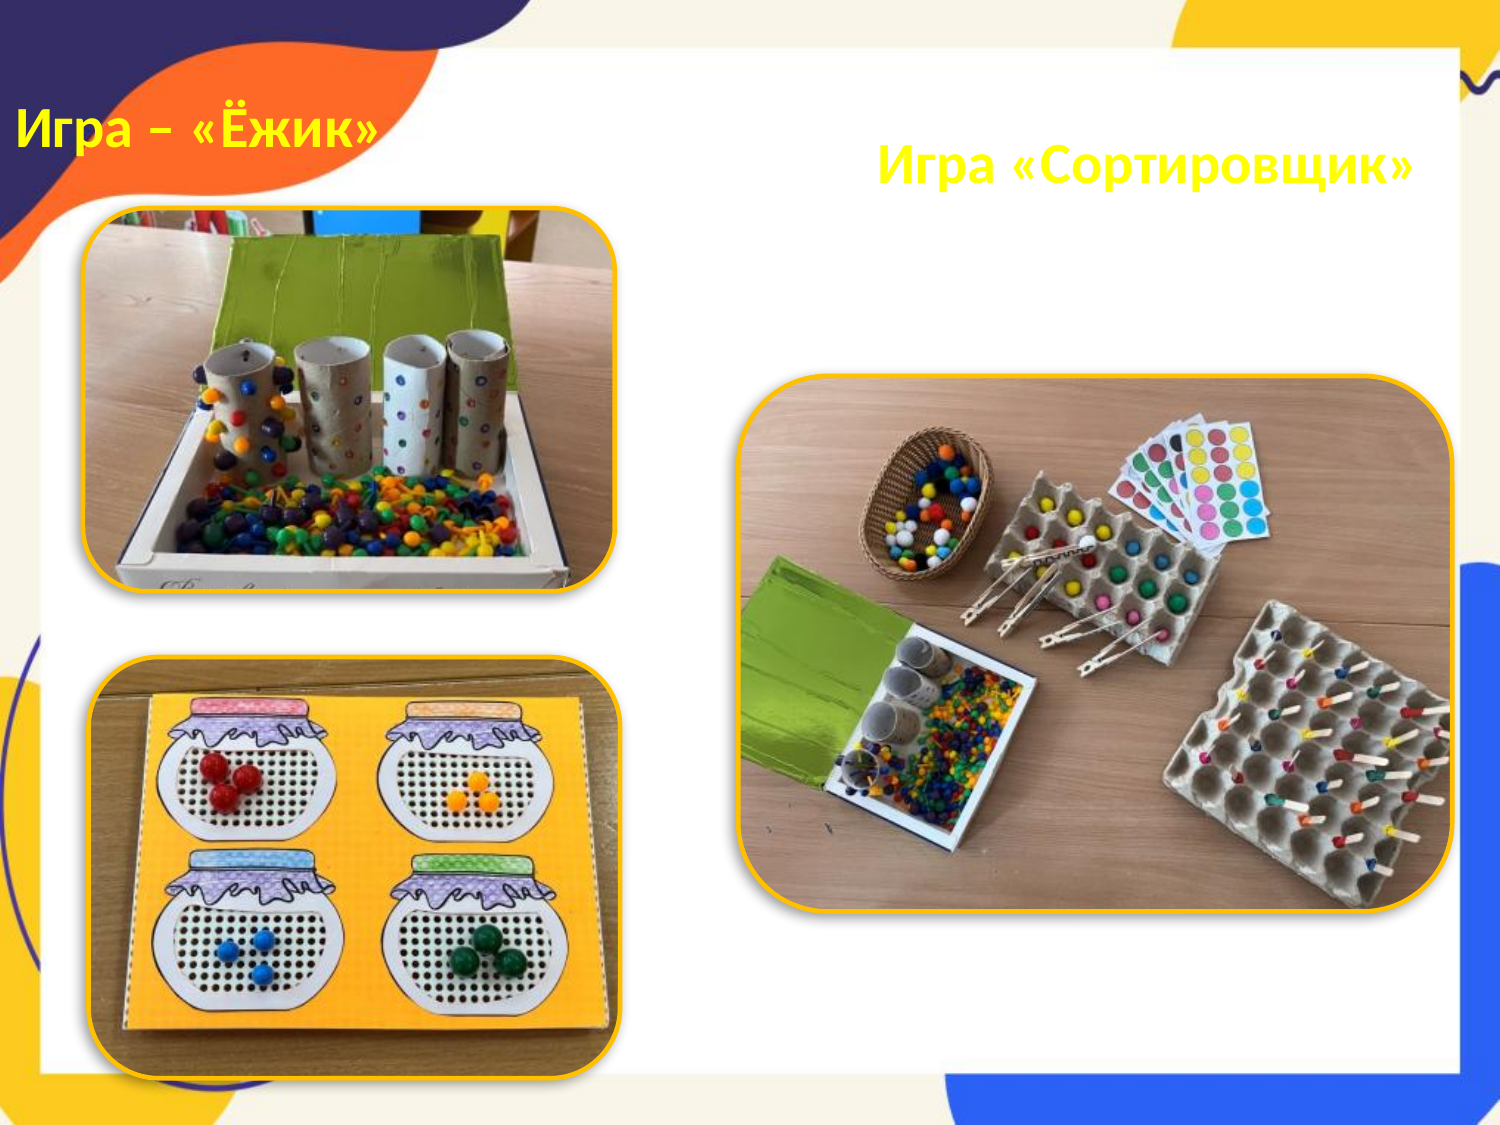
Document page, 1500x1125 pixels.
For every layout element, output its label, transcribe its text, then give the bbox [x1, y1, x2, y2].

list Игра – «Ёжик» [0, 90, 638, 804]
picture [82, 208, 615, 592]
list Игра «Сортировщик» [862, 125, 1500, 840]
picture [0, 0, 1500, 1125]
